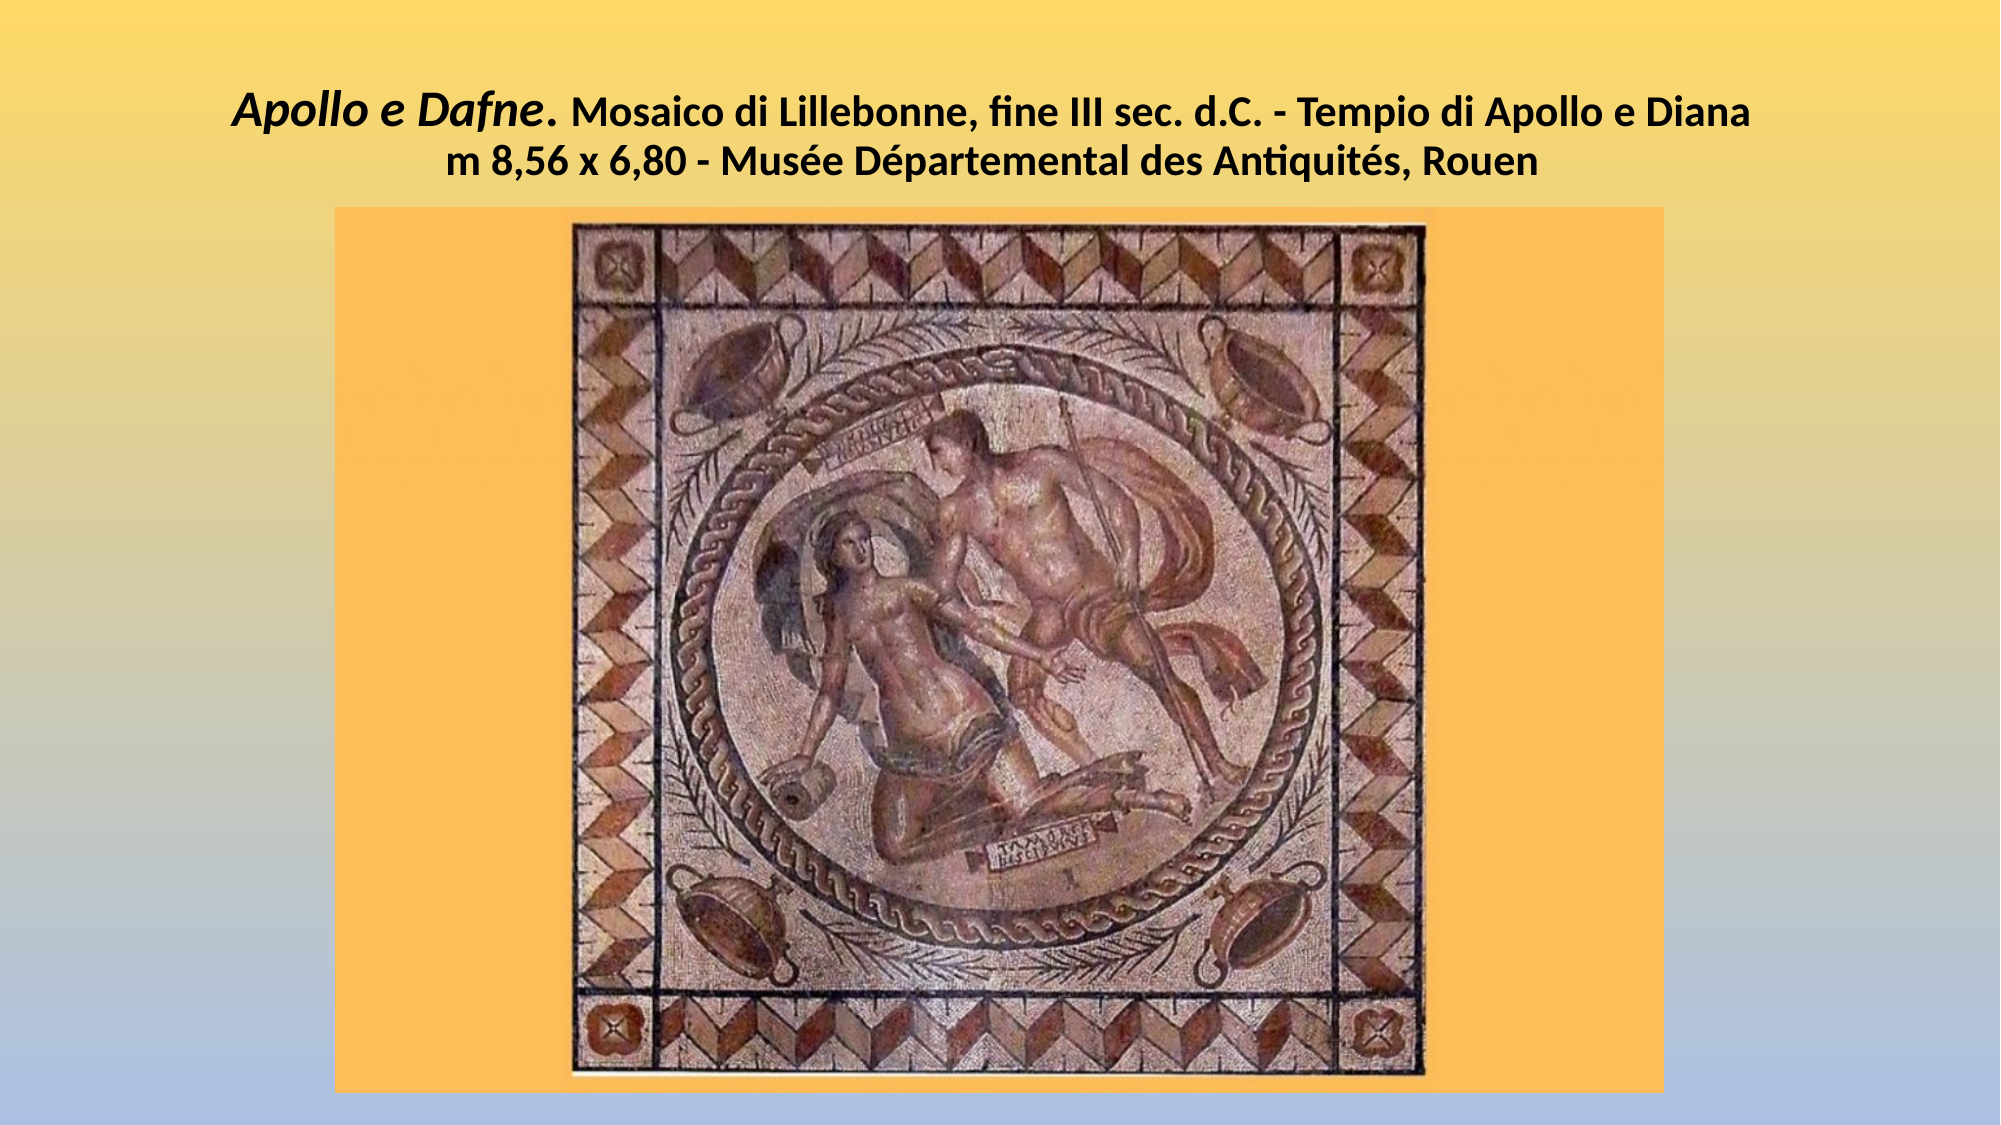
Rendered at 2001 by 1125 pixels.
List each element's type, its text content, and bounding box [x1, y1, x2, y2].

title Apollo e Dafne. Mosaico di Lillebonne, fine III sec. d.C. - Tempio di Apollo e Diana m 8,56 x 6,80 - Musée Départemental des Antiquités, Rouen [123, 59, 1863, 208]
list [335, 207, 1665, 1093]
